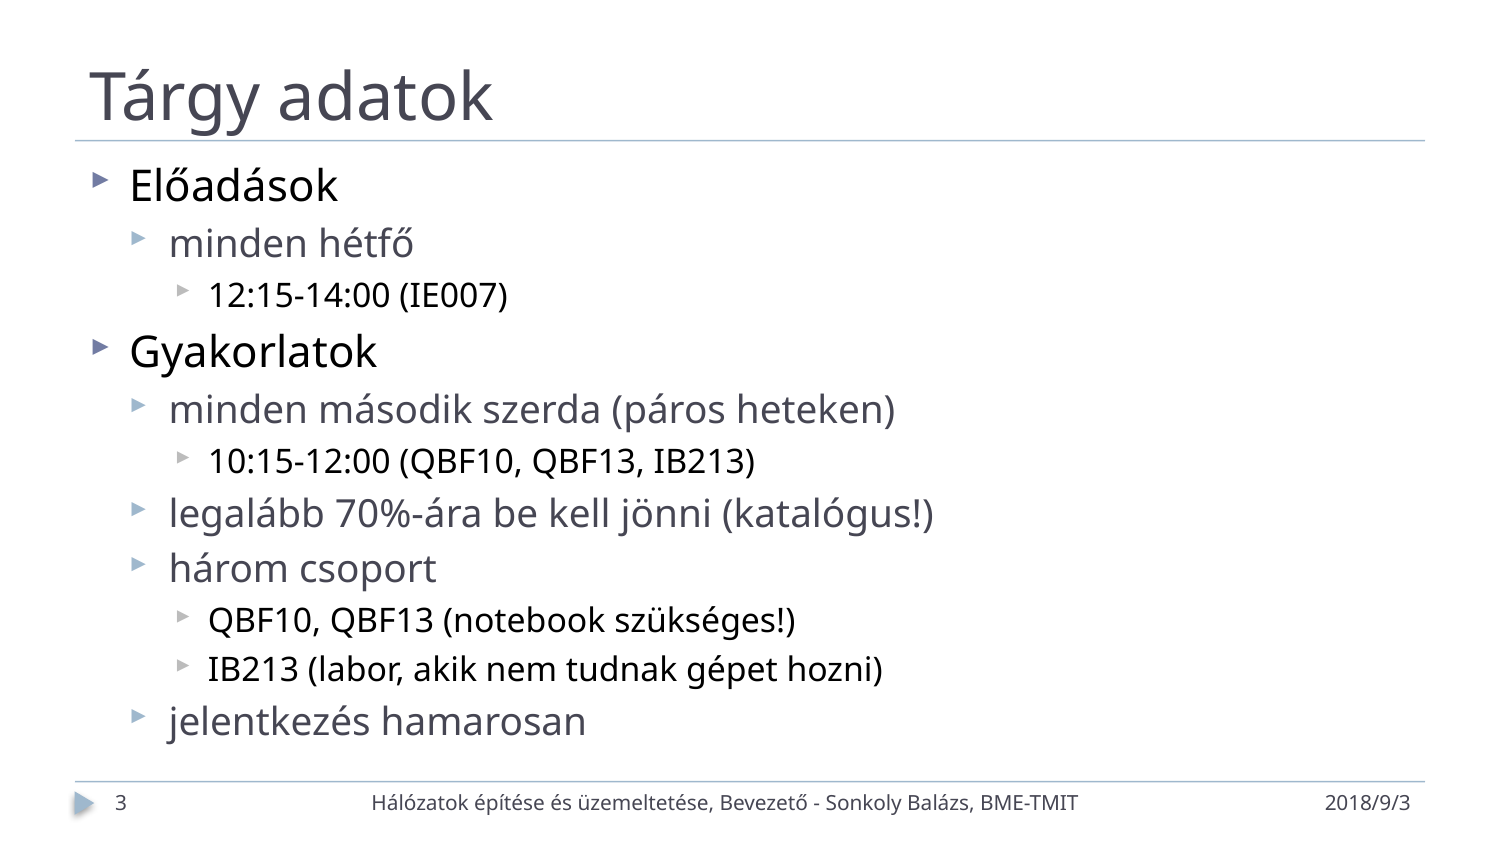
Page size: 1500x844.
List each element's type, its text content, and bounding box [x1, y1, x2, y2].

slide_number 3 [100, 782, 263, 827]
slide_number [1175, 782, 1426, 827]
list Előadások minden hétfő 12:15-14:00 (IE007) Gyakorlatok minden második szerda (páros heteken) 10:15-12:00 (QBF10, QBF13, IB213) legalább 70%-ára be kell jönni (katalógus!) három csoport QBF10, QBF13 (notebook szükséges!) IB213 (labor, akik nem tudnak gépet hozni) jelentkezés hamarosan [75, 150, 1425, 758]
footer Hálózatok építése és üzemeltetése, Bevezető - Sonkoly Balázs, BME-TMIT [287, 782, 1163, 827]
title Tárgy adatok [75, 18, 1425, 141]
